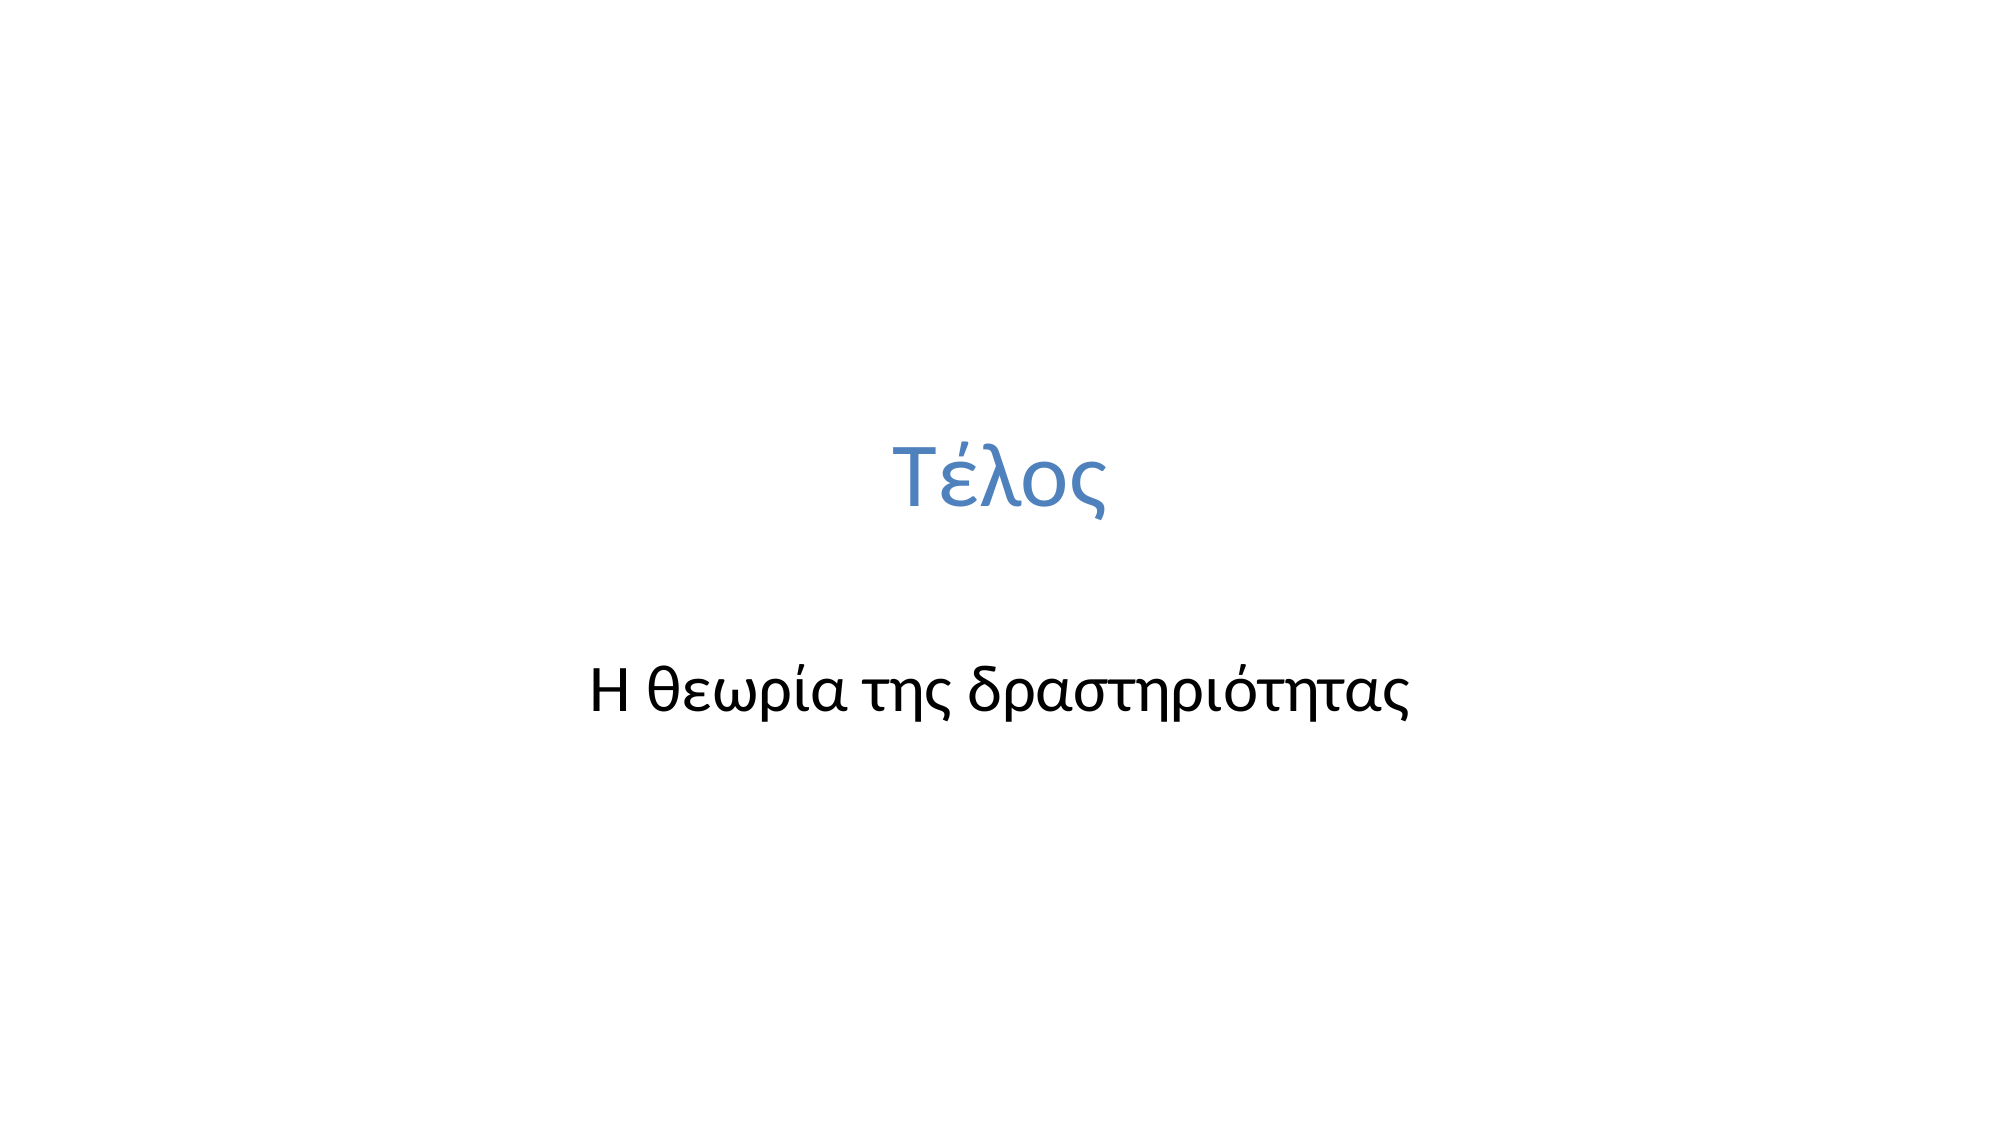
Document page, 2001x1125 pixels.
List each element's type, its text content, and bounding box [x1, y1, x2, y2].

title Τέλος [150, 349, 1850, 591]
subtitle Η θεωρία της δραστηριότητας [149, 637, 1851, 925]
